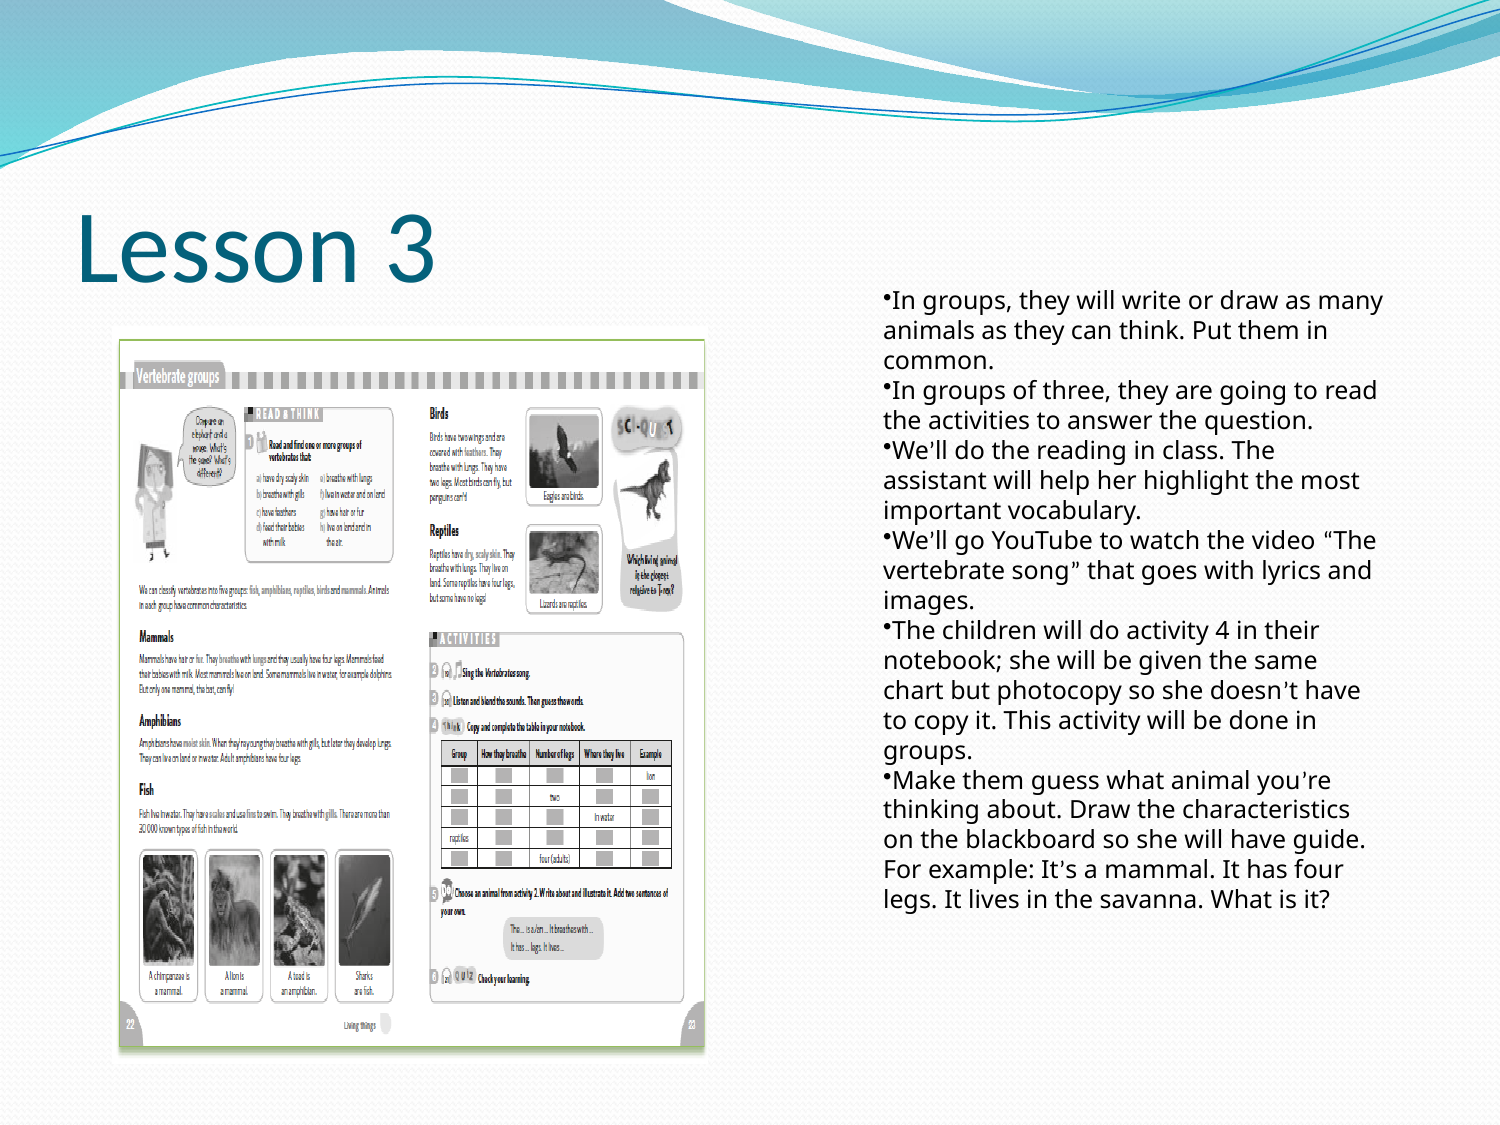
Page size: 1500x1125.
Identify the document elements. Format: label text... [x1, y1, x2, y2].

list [111, 326, 708, 1064]
title Lesson 3 [75, 115, 1425, 303]
text_box In groups, they will write or draw as many animals as they can think. Put them in common. In groups of three, they are going to read the activities to answer the question. We’ll do the reading in class. The assistant will help her highlight the most important vocabulary. We’ll go YouTube to watch the video “The vertebrate song” that goes with lyrics and images. The children will do activity 4 in their notebook; she will be given the same chart but photocopy so she doesn’t have to copy it. This activity will be done in groups. Make them guess what animal you’re thinking about. Draw the characteristics on the blackboard so she will have guide. For example: It’s a mammal. It has four legs. It lives in the savanna. What is it? [868, 277, 1400, 922]
